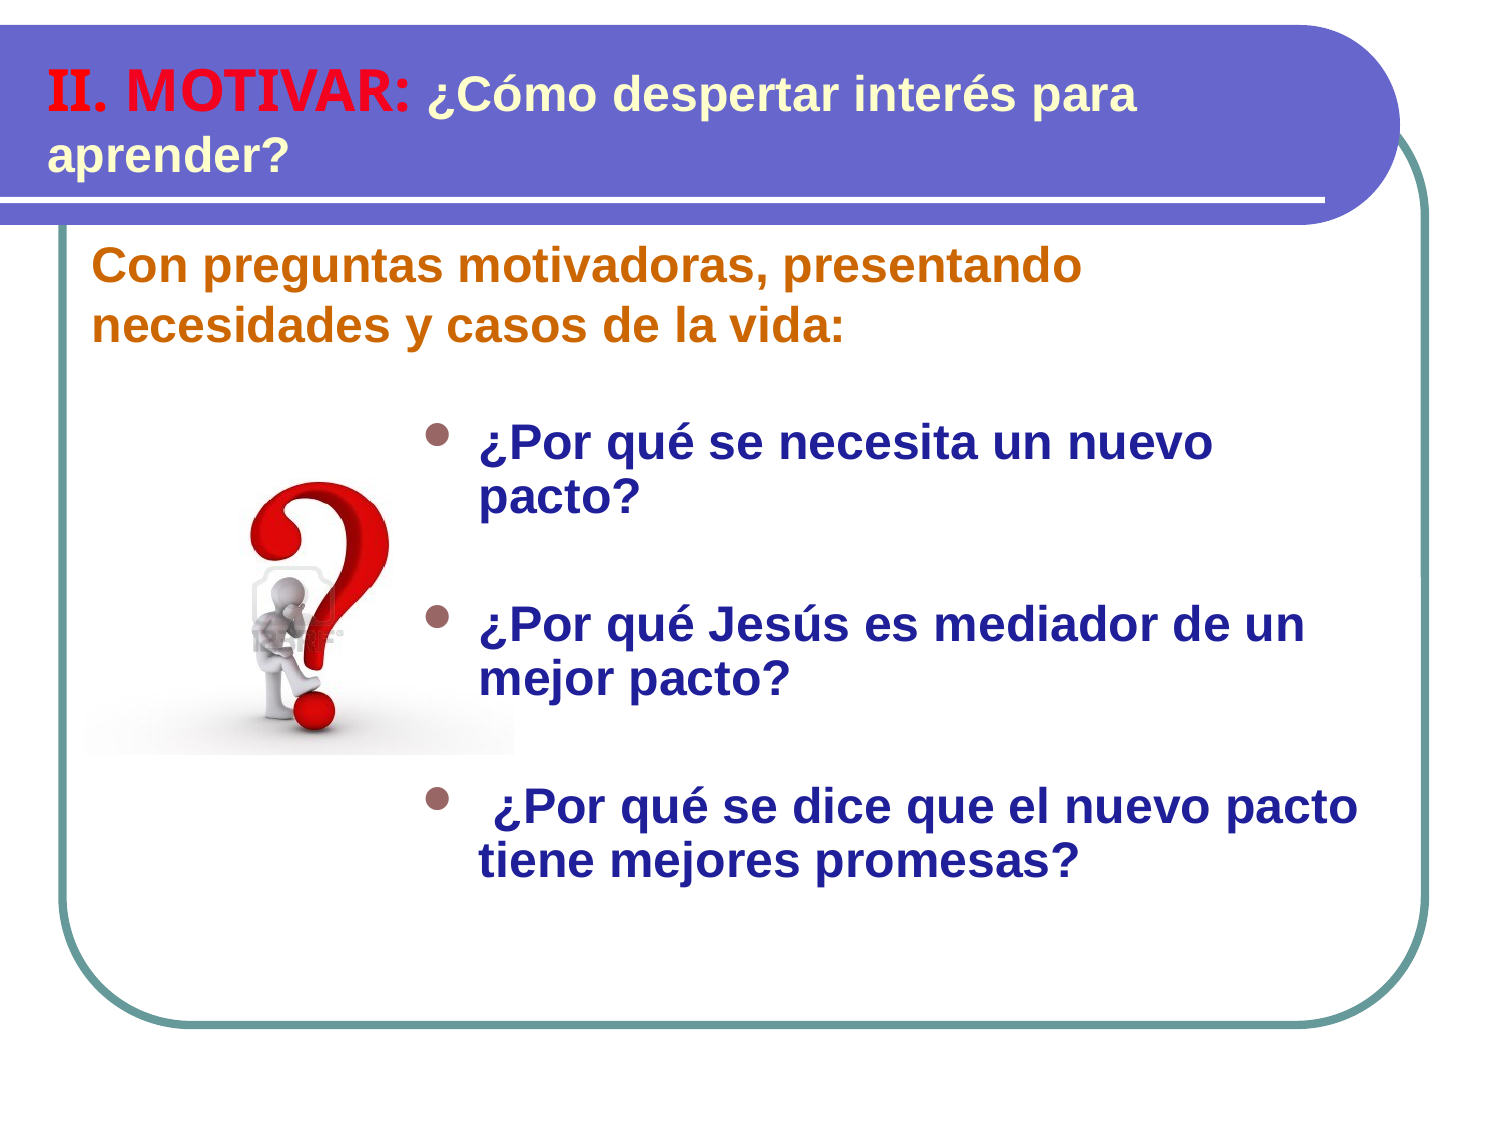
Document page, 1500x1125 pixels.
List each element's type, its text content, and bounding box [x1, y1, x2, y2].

picture [84, 461, 514, 755]
text_box Con preguntas motivadoras, presentando necesidades y casos de la vida: [76, 225, 1326, 360]
list ¿Por qué se necesita un nuevo pacto? ¿Por qué Jesús es mediador de un mejor pacto? ¿Por qué se dice que el nuevo pacto tiene mejores promesas? [407, 408, 1377, 988]
title II. MOTIVAR: ¿Cómo despertar interés para aprender? [31, 42, 1348, 193]
